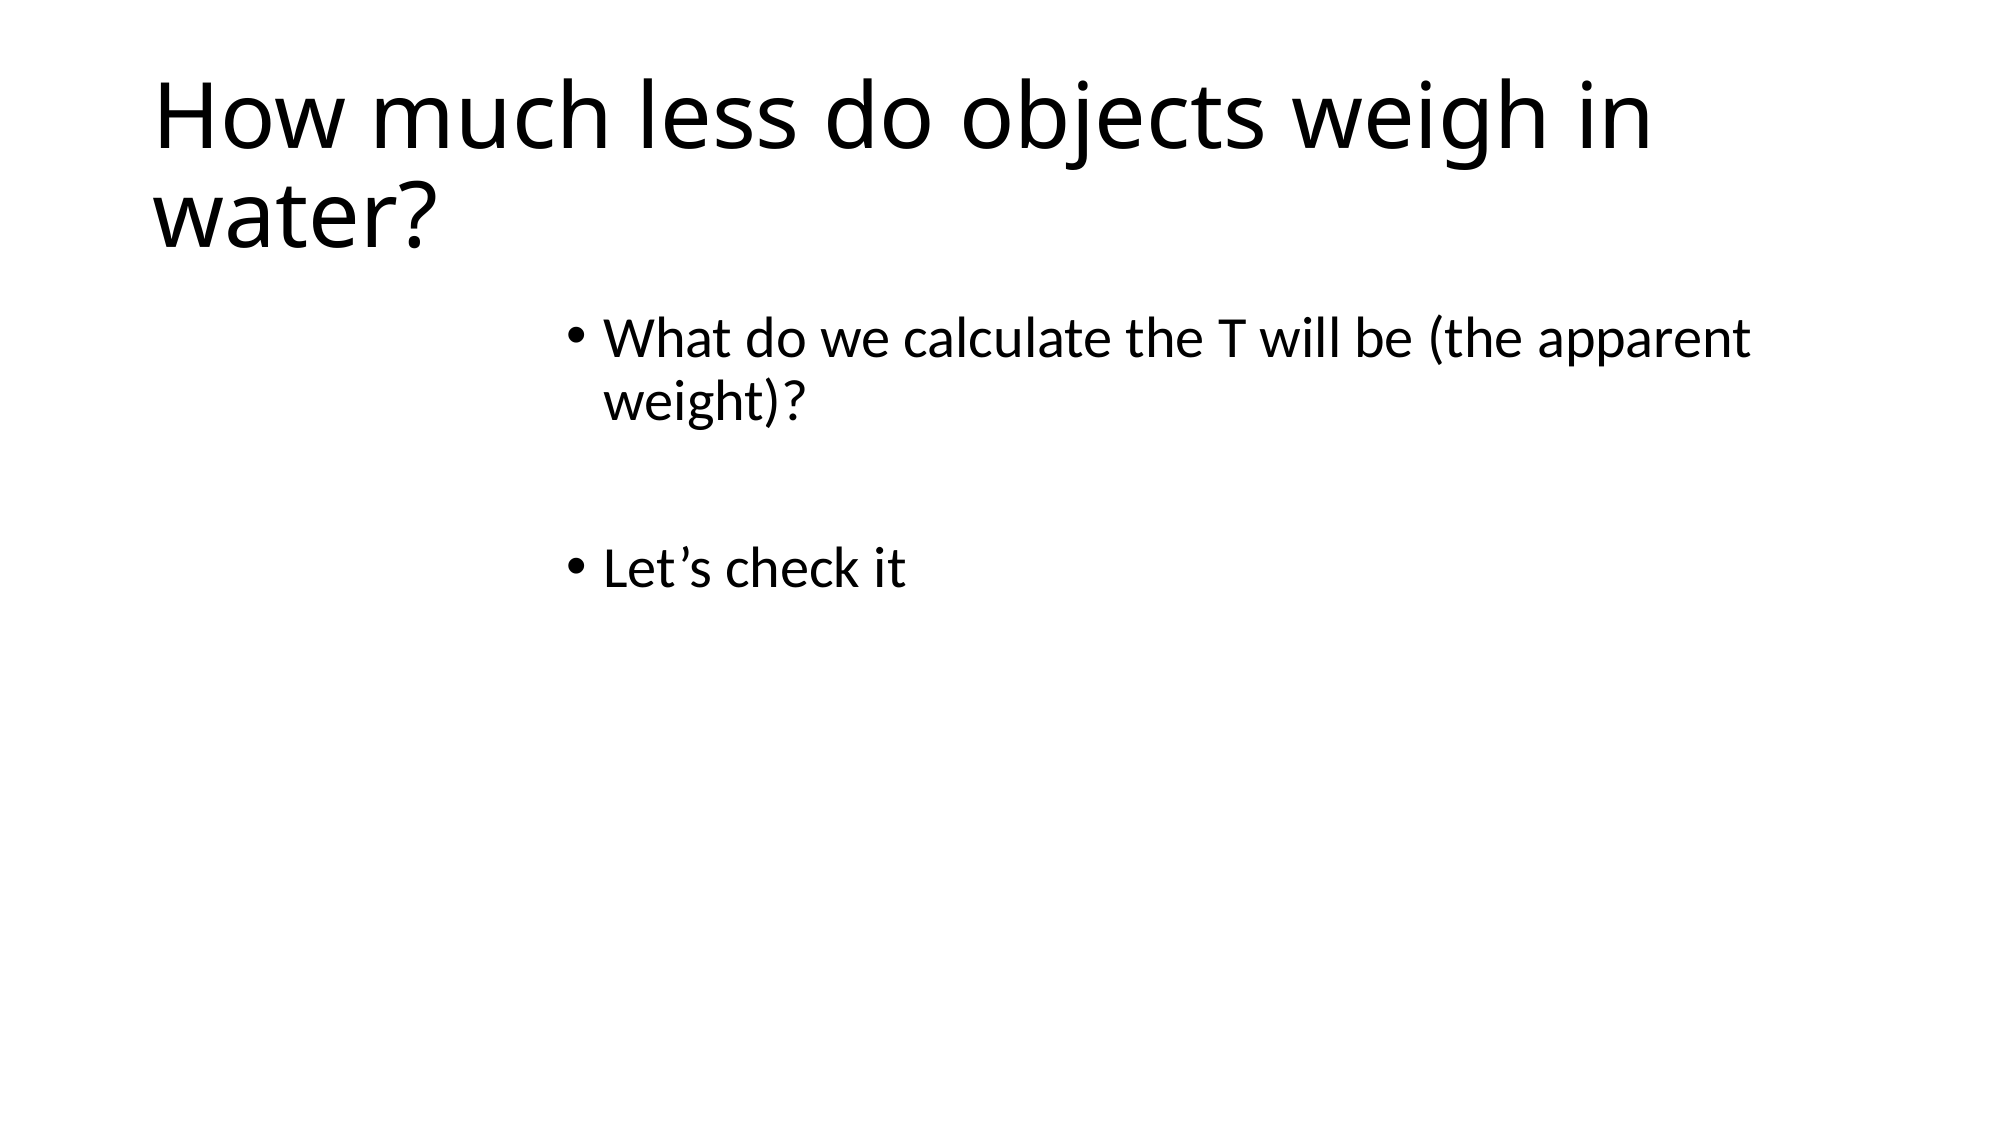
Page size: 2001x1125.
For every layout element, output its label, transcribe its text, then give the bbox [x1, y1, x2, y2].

title How much less do objects weigh in water? [137, 59, 1863, 278]
list What do we calculate the T will be (the apparent weight)? Let’s check it [551, 299, 1863, 1014]
